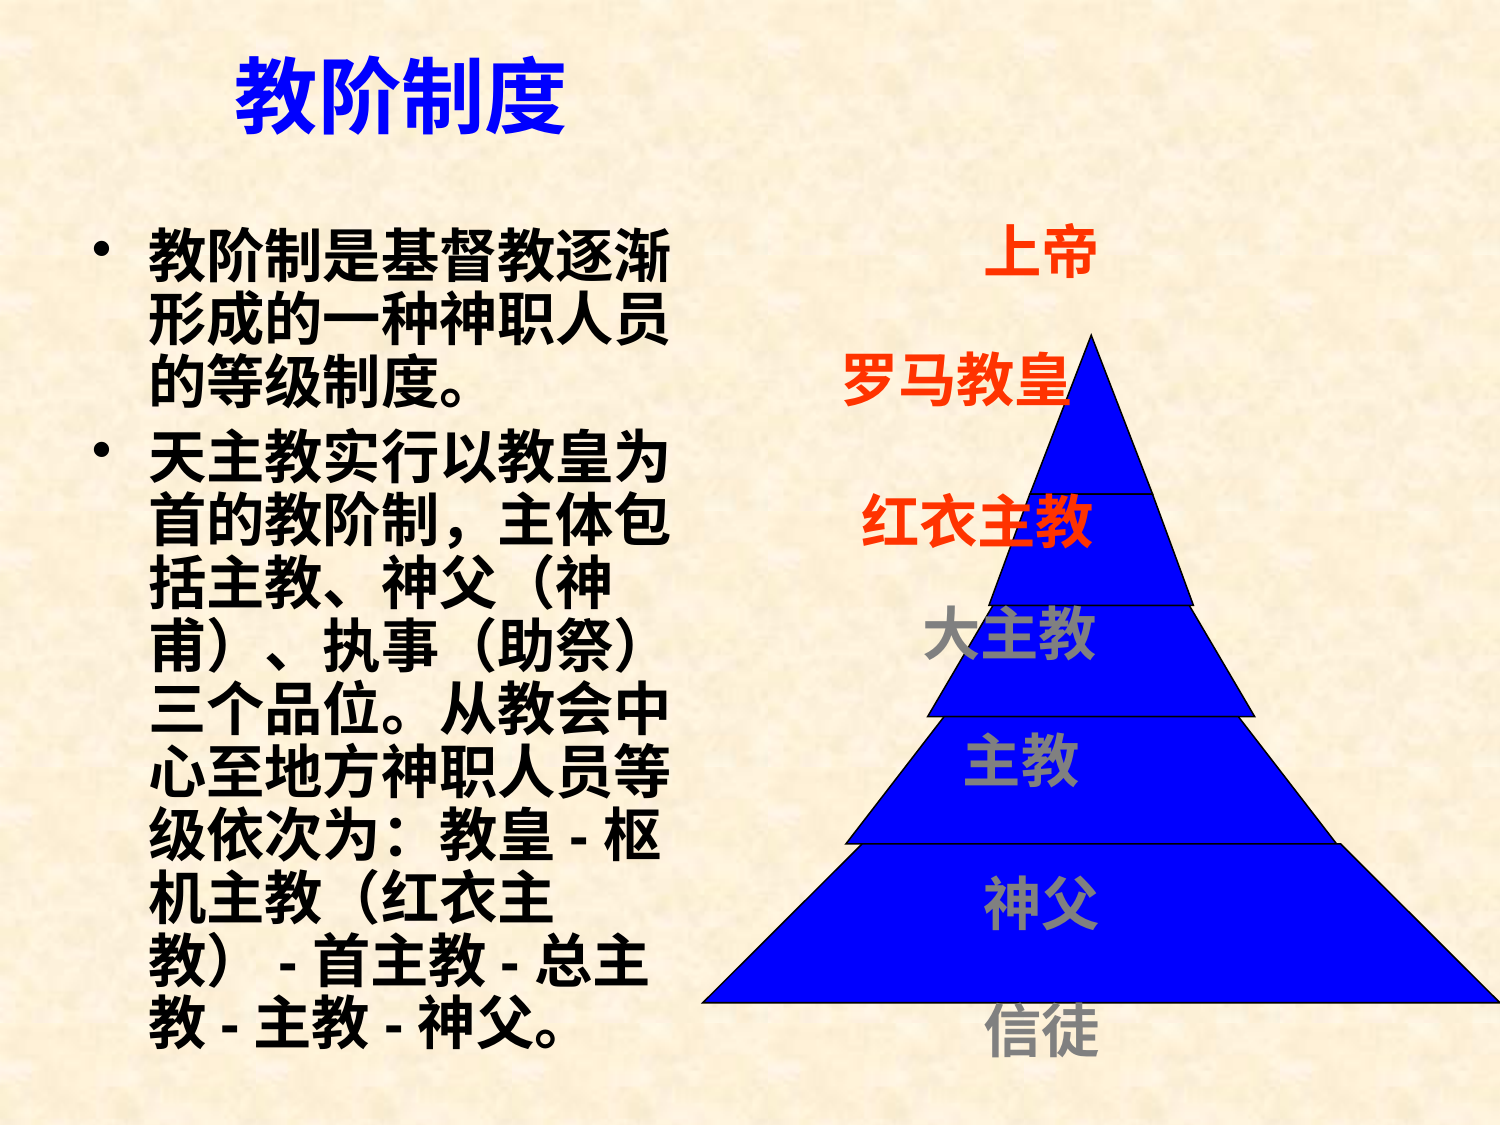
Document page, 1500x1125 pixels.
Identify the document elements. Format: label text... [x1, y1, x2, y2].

title 教阶制度 [123, 0, 680, 188]
list 教阶制是基督教逐渐形成的一种神职人员的等级制度。 天主教实行以教皇为首的教阶制，主体包括主教、神父（神甫）、执事（助祭）三个品位。从教会中心至地方神职人员等级依次为：教皇-枢机主教（红衣主教）-首主教-总主教-主教-神父。 [76, 220, 715, 1083]
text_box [702, 207, 1500, 1073]
picture [0, 0, 1500, 1125]
